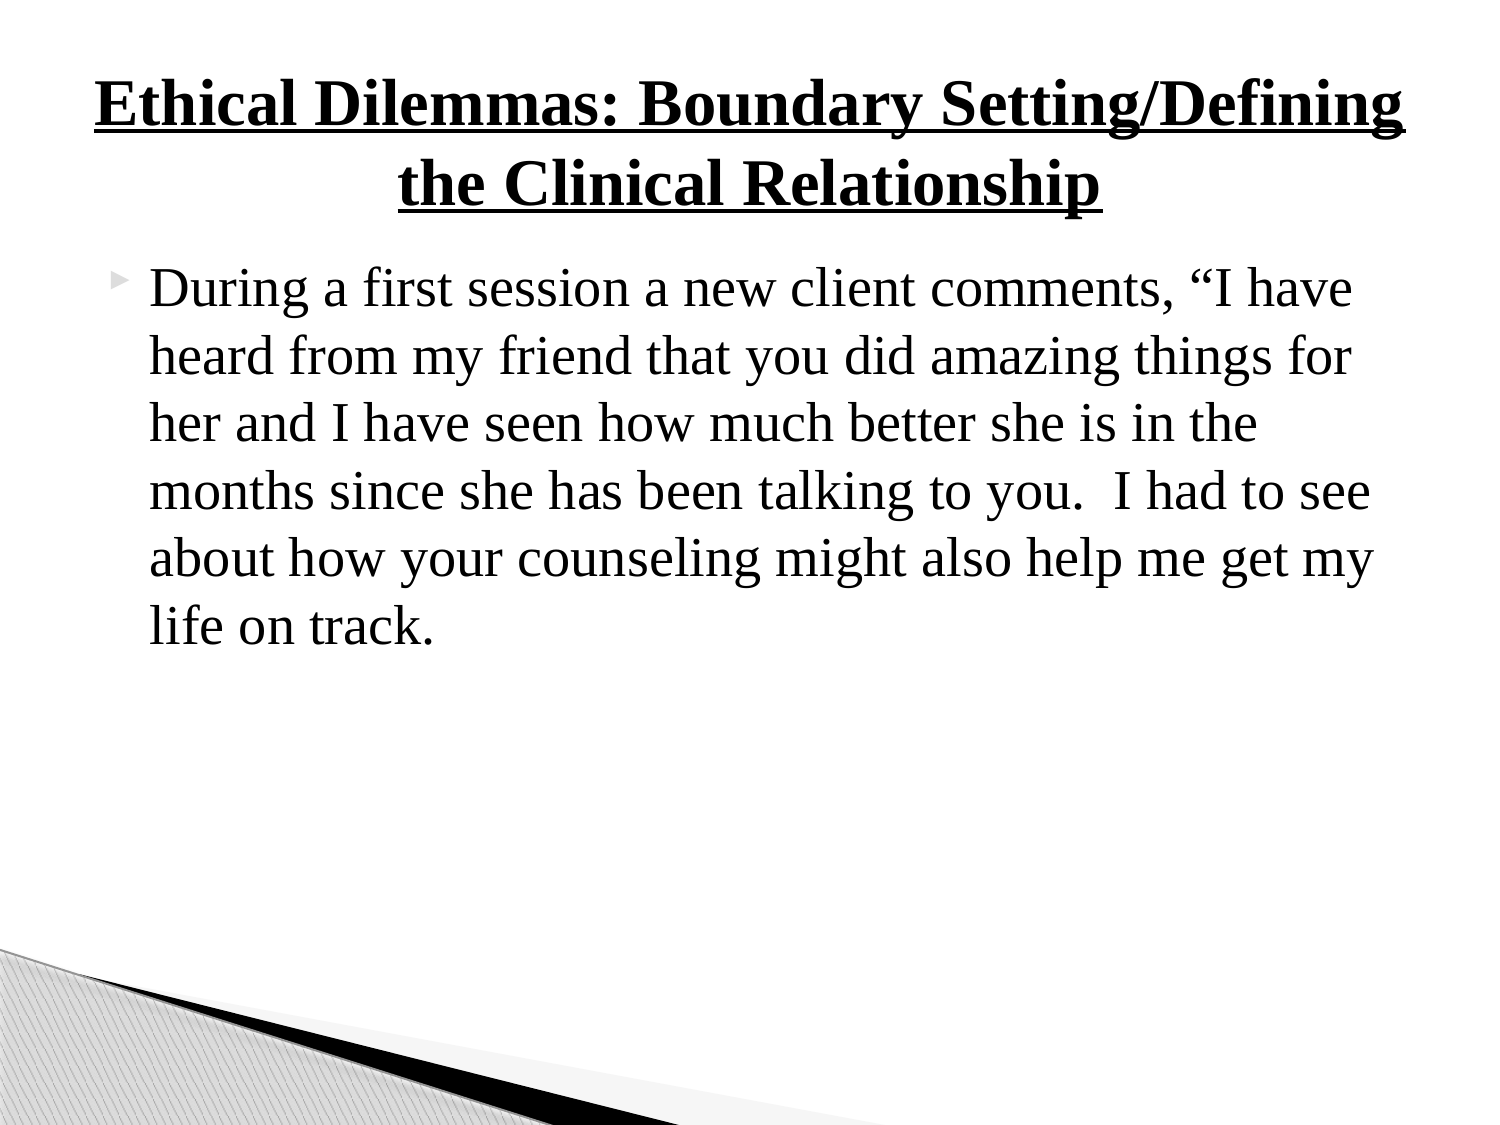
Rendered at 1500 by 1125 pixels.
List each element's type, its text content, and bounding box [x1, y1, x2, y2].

title Ethical Dilemmas: Boundary Setting/Defining the Clinical Relationship [75, 45, 1425, 233]
list During a first session a new client comments, “I have heard from my friend that you did amazing things for her and I have seen how much better she is in the months since she has been talking to you. I had to see about how your counseling might also help me get my life on track. [75, 243, 1425, 986]
